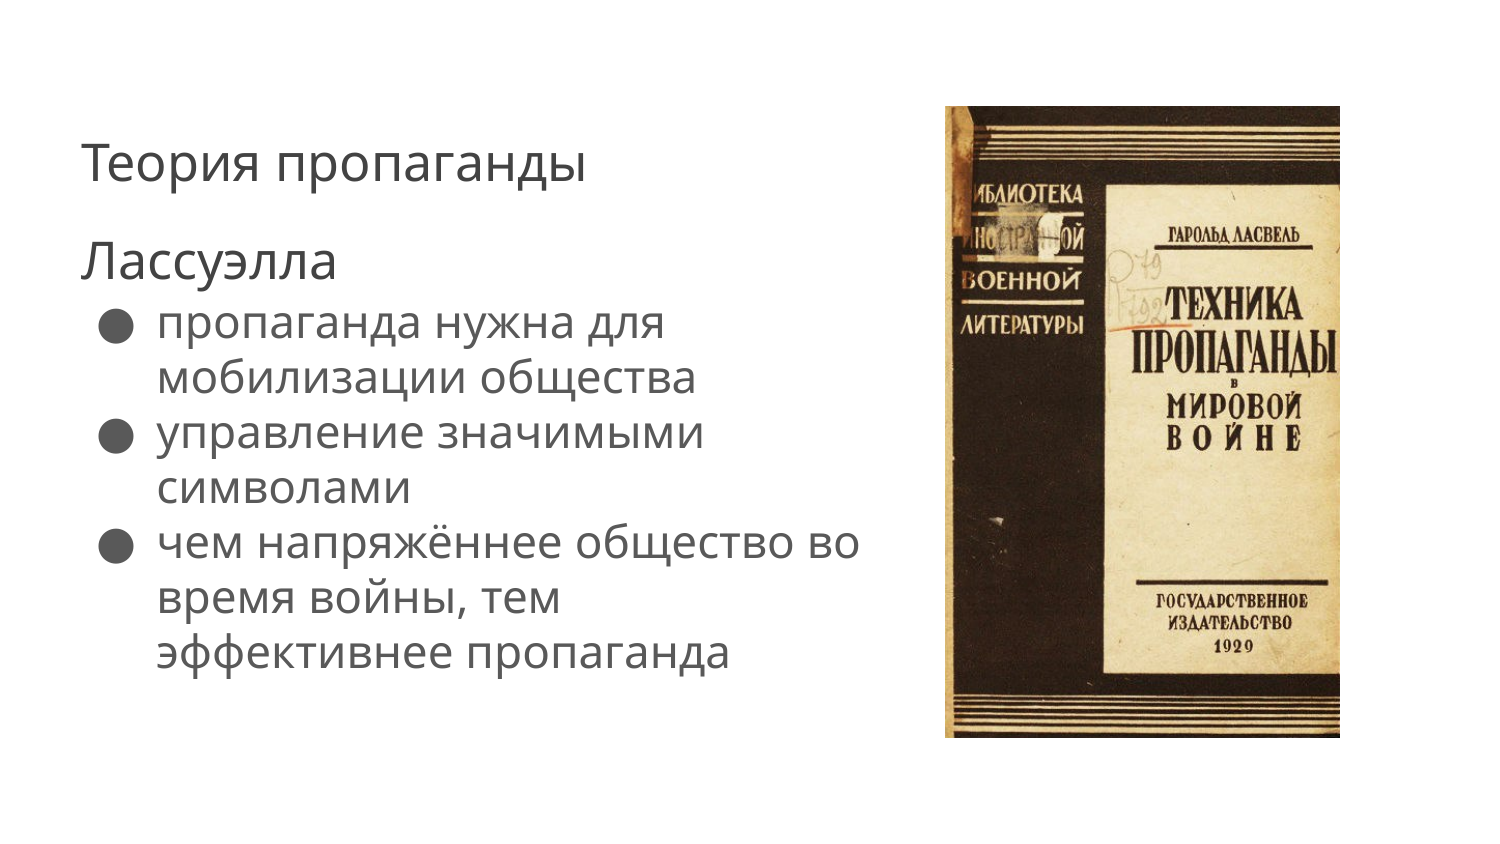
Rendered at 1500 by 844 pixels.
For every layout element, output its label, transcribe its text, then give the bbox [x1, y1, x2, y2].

text_box Теория пропаганды Лассуэлла [66, 91, 1357, 305]
picture [944, 106, 1340, 738]
text_box пропаганда нужна для мобилизации общества управление значимыми символами чем напряжённее общество во время войны, тем эффективнее пропаганда [66, 277, 882, 693]
